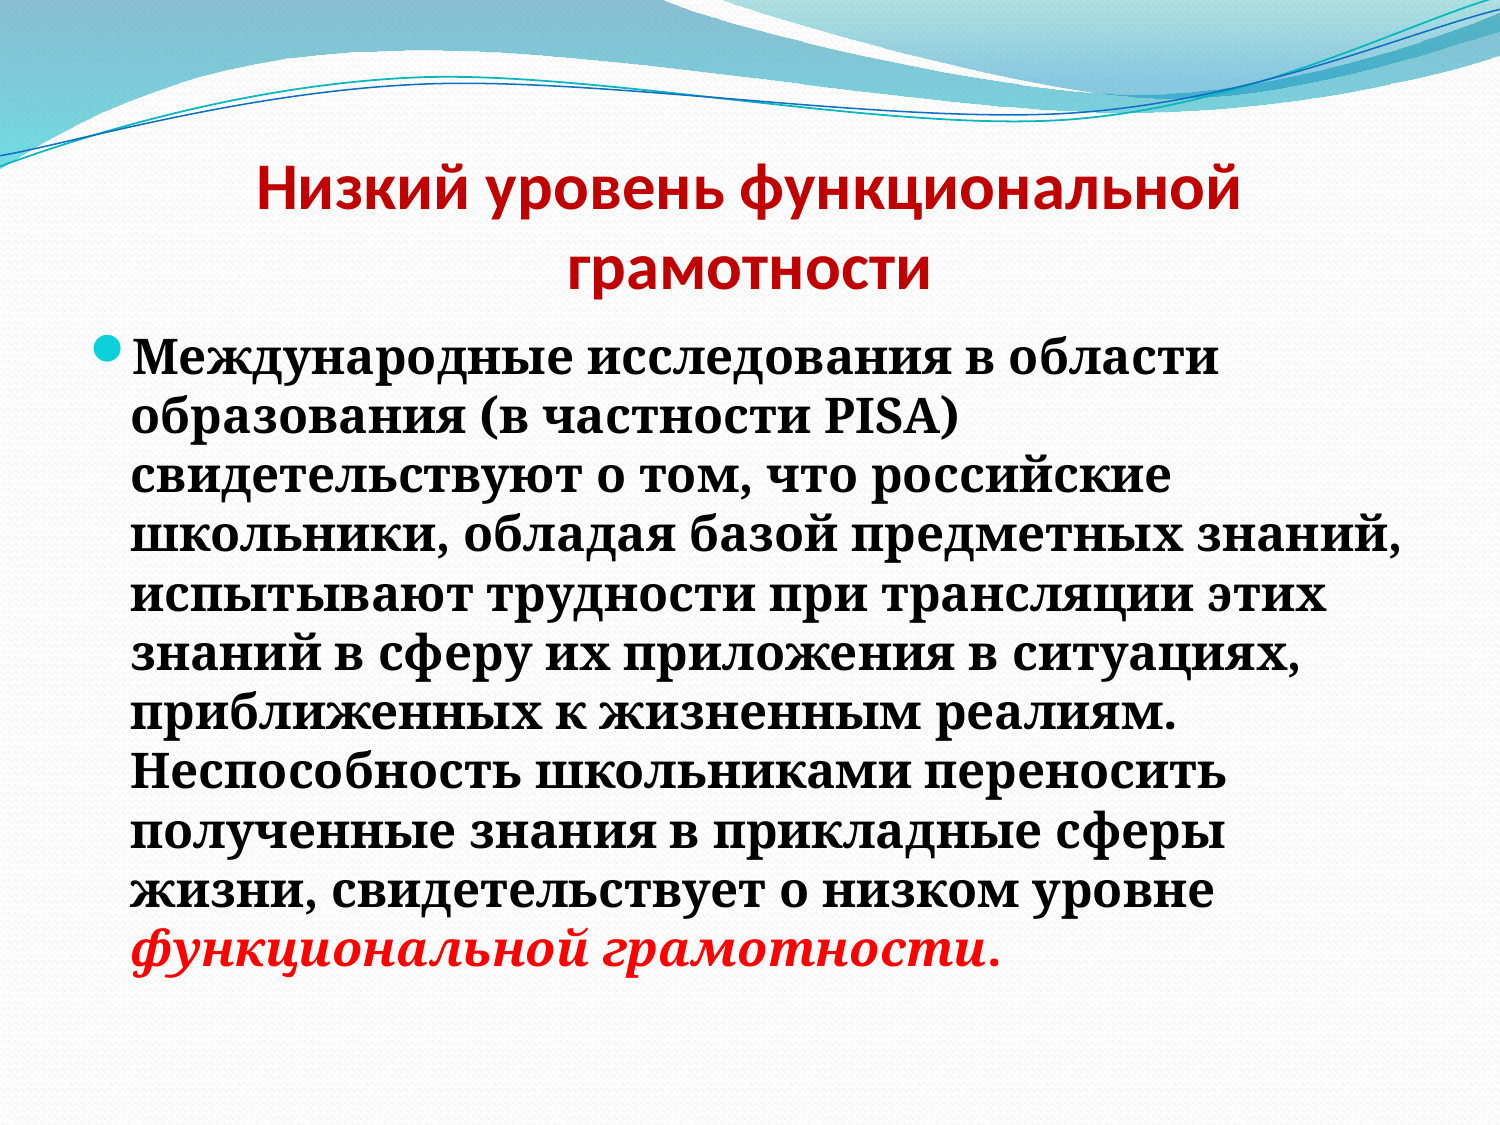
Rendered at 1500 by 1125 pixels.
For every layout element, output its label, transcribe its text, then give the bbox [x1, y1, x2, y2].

title Низкий уровень функциональной грамотности [75, 115, 1425, 303]
list Международные исследования в области образования (в частности PISA) свидетельствуют о том, что российские школьники, обладая базой предметных знаний, испытывают трудности при трансляции этих знаний в сферу их приложения в ситуациях, приближенных к жизненным реалиям. Неспособность школьниками переносить полученные знания в прикладные сферы жизни, свидетельствует о низком уровне функциональной грамотности. [75, 317, 1425, 1038]
